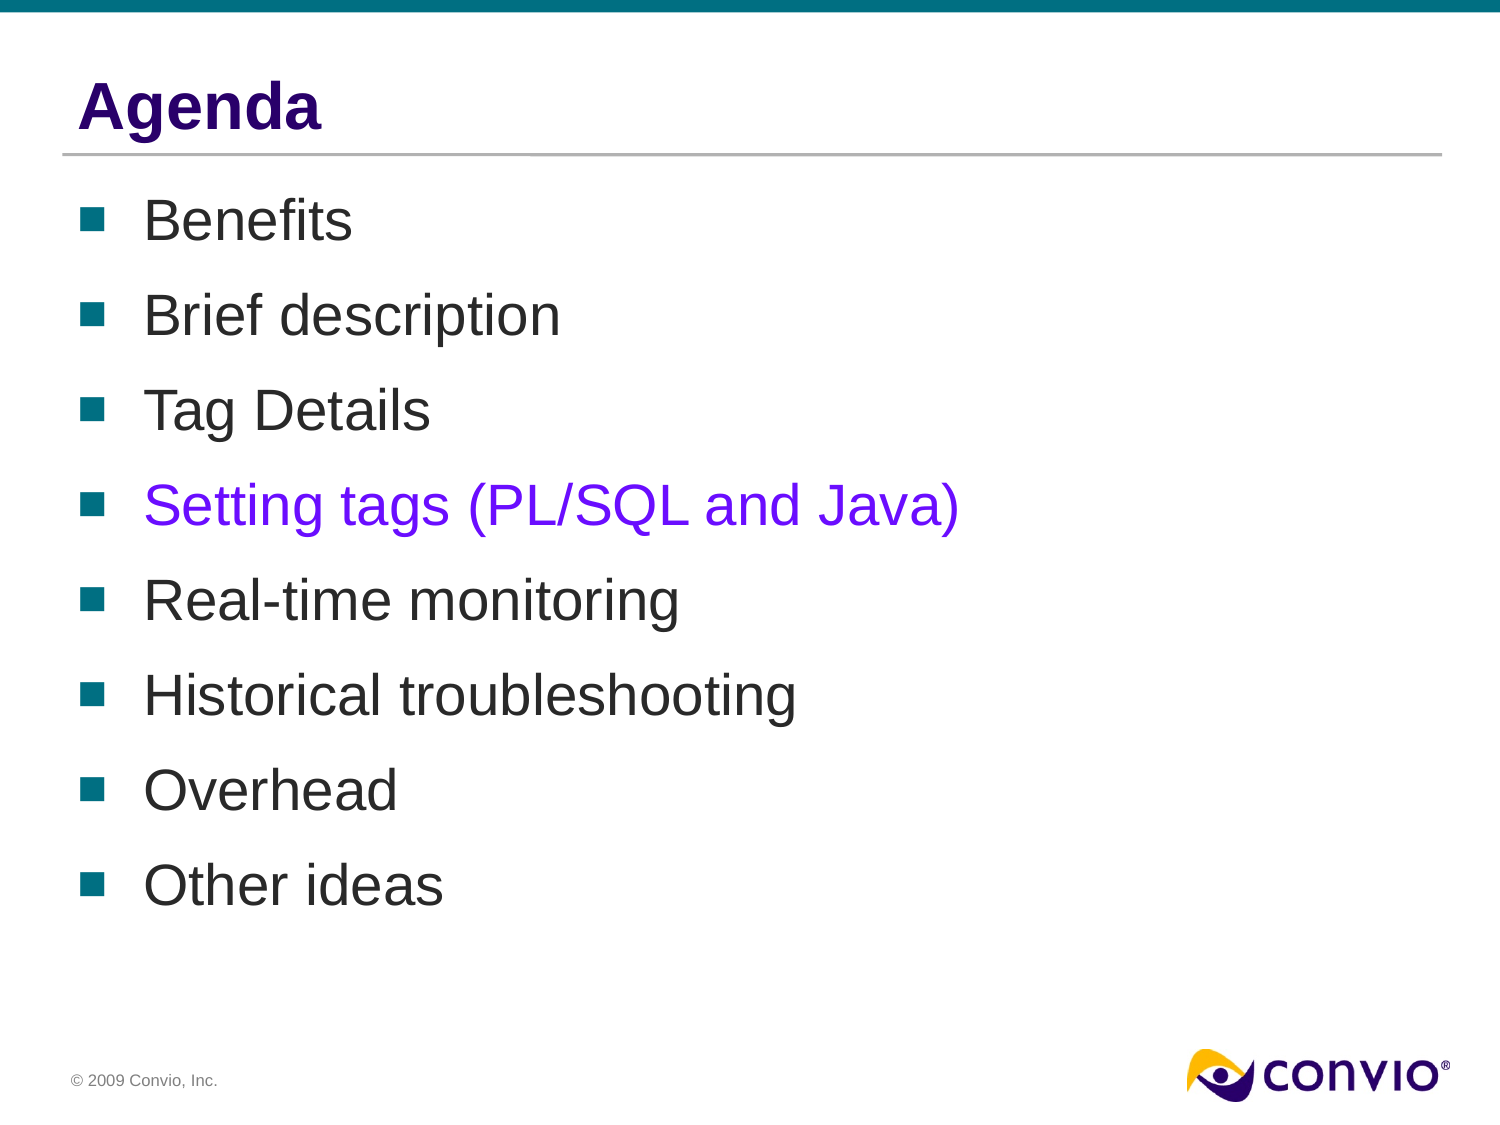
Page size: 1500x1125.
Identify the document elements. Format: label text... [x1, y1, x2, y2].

title Agenda [62, 54, 1438, 151]
picture [1187, 1049, 1450, 1102]
list Benefits Brief description Tag Details Setting tags (PL/SQL and Java) Real-time monitoring Historical troubleshooting Overhead Other ideas [62, 174, 1438, 1026]
